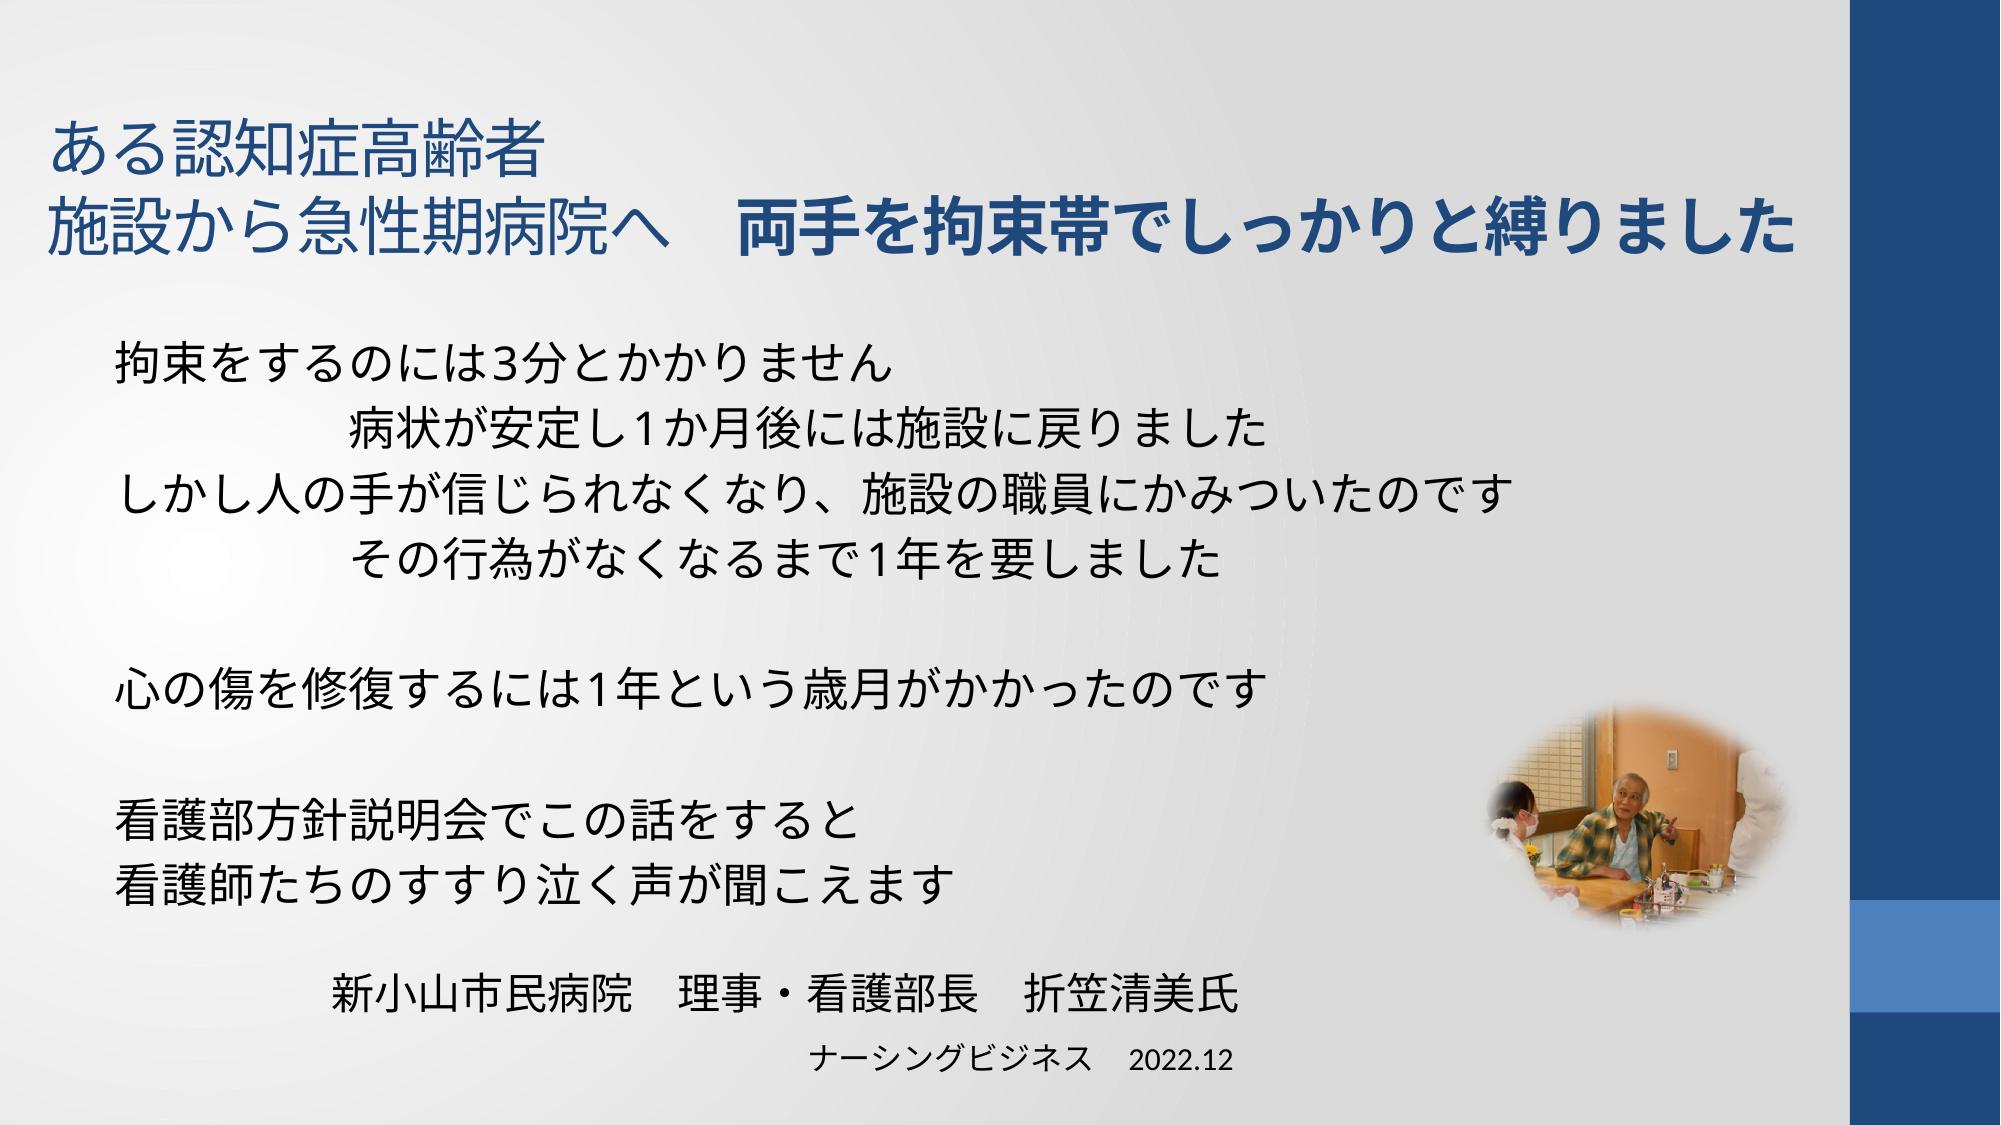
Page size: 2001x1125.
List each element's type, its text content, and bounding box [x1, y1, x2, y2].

list 拘束をするのには3分とかかりません 病状が安定し1か月後には施設に戻りました しかし人の手が信じられなくなり、施設の職員にかみついたのです その行為がなくなるまで1年を要しました 心の傷を修復するには1年という歳月がかかったのです 看護部方針説明会でこの話をすると 看護師たちのすすり泣く声が聞こえます 新小山市民病院 理事・看護部長 折笠清美氏 ナーシングビジネス 2022.12 [99, 326, 1767, 1106]
title ある認知症高齢者 施設から急性期病院へ 両手を拘束帯でしっかりと縛りました [31, 45, 1839, 327]
picture [1474, 691, 1804, 939]
